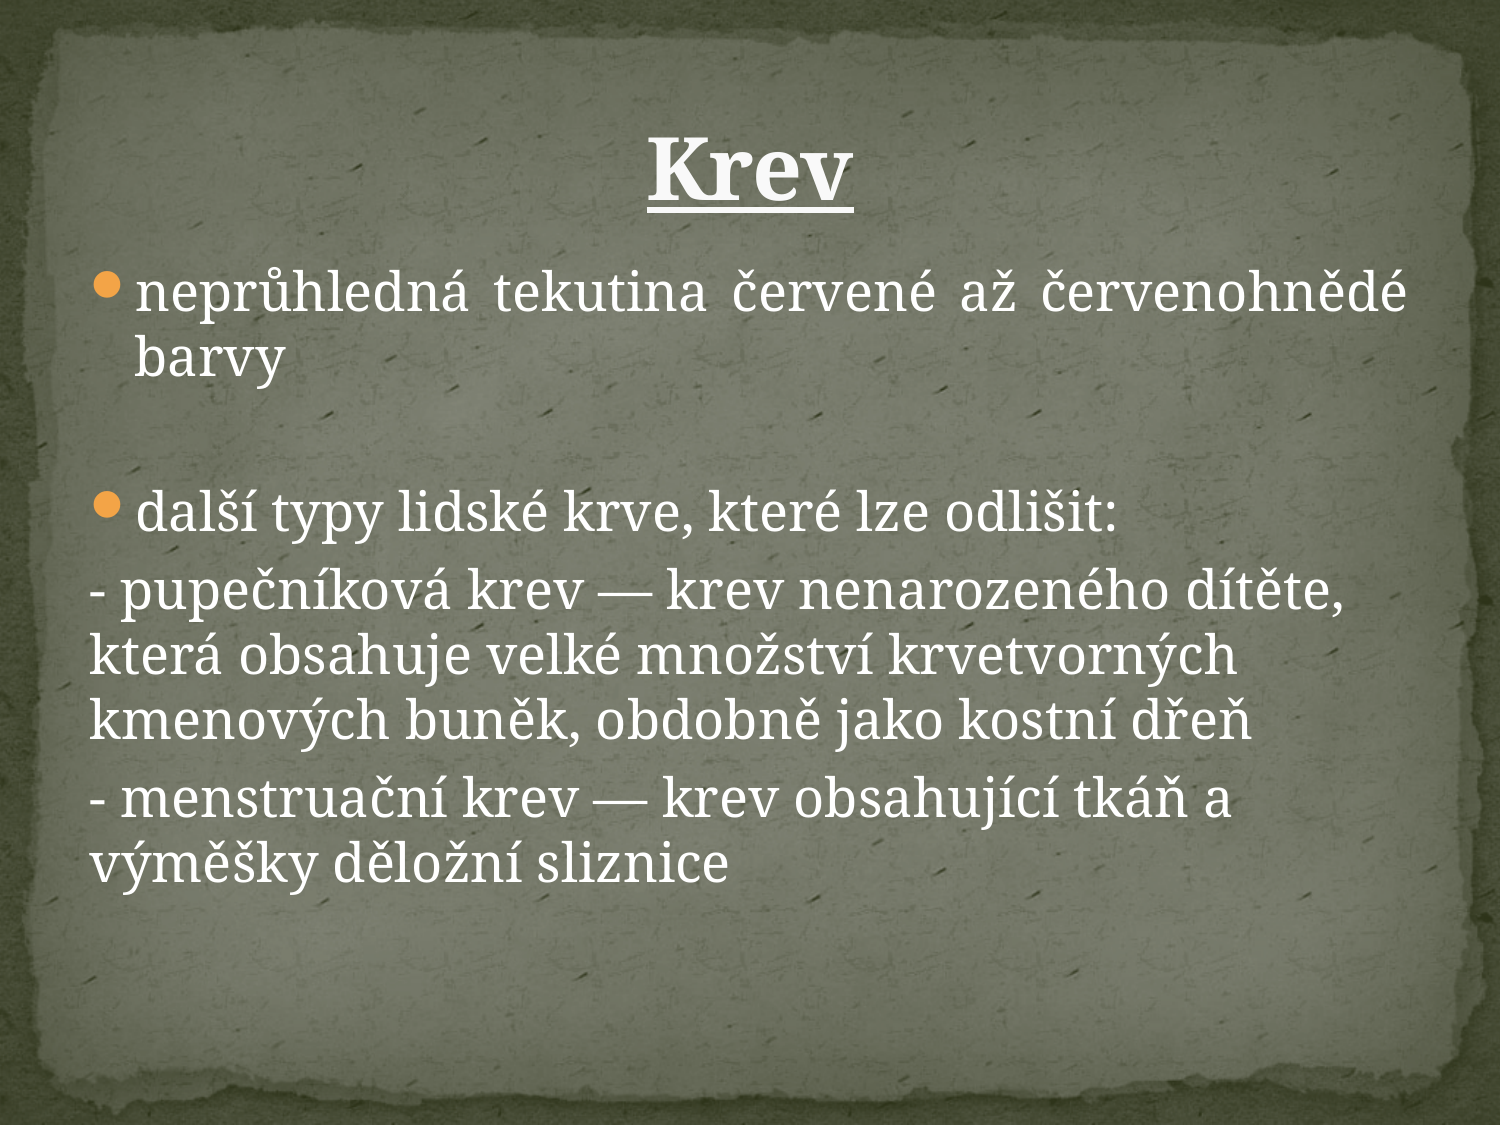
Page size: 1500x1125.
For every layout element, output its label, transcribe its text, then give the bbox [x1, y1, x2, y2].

title Krev [74, 24, 1425, 225]
list neprůhledná tekutina červené až červenohnědé barvy další typy lidské krve, které lze odlišit: - pupečníková krev — krev nenarozeného dítěte, která obsahuje velké množství krvetvorných kmenových buněk, obdobně jako kostní dřeň - menstruační krev — krev obsahující tkáň a výměšky děložní sliznice [75, 249, 1425, 1000]
